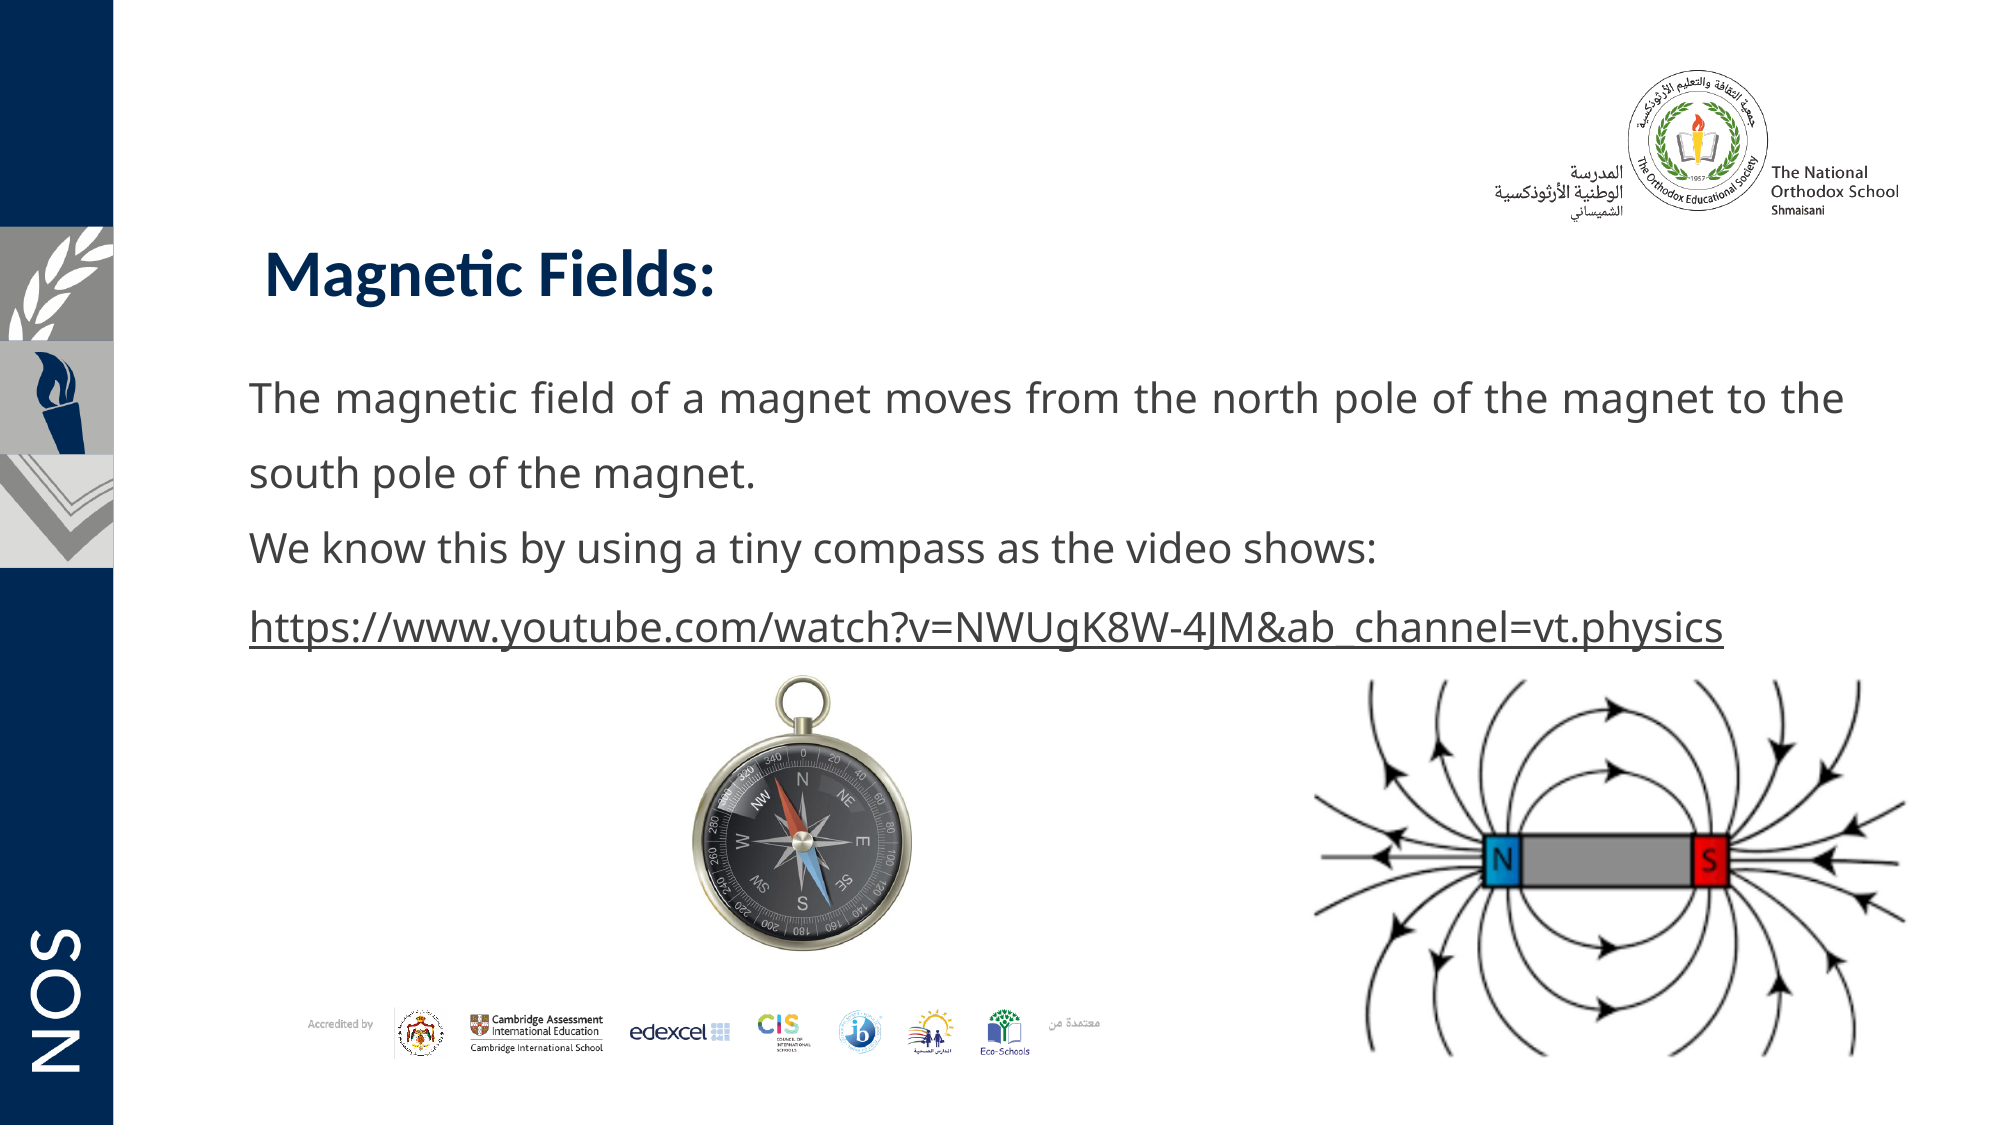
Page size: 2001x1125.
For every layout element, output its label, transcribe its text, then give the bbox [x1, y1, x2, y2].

text_box The magnetic field of a magnet moves from the north pole of the magnet to the south pole of the magnet. We know this by using a tiny compass as the video shows: https://www.youtube.com/watch?v=NWUgK8W-4JM&ab_channel=vt.physics [335, 339, 1853, 741]
text_box Magnetic Fields: [335, 221, 725, 317]
picture [1300, 675, 1929, 1059]
picture [692, 675, 912, 954]
picture [0, 0, 1100, 1125]
picture [1495, 70, 1899, 223]
